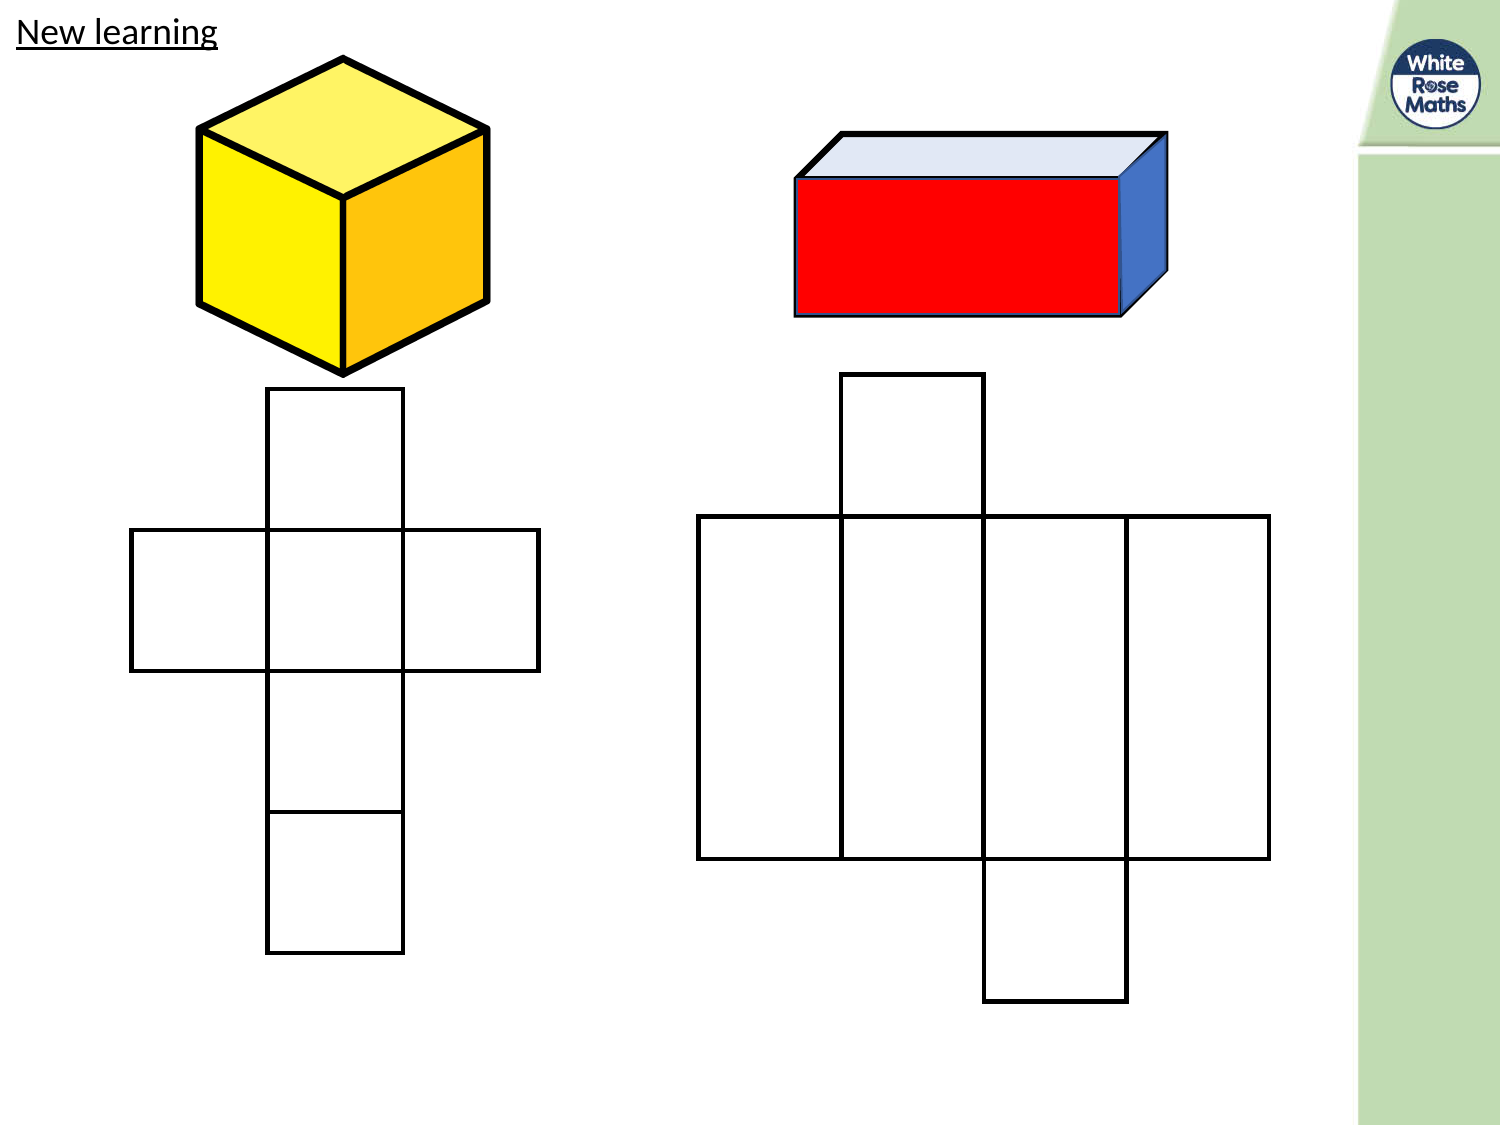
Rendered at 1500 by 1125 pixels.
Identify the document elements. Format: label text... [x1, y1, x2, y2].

text_box [983, 858, 1127, 1002]
text_box [840, 373, 985, 518]
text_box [52, 467, 618, 875]
text_box [795, 133, 1166, 316]
text_box [1118, 133, 1167, 315]
picture [0, 0, 1500, 1125]
text_box New learning [1, 0, 234, 60]
text_box [1125, 515, 1270, 860]
text_box [796, 178, 1120, 315]
text_box [697, 515, 842, 860]
text_box [842, 518, 983, 860]
table_cell [801, 136, 1160, 178]
text_box [983, 515, 1125, 858]
